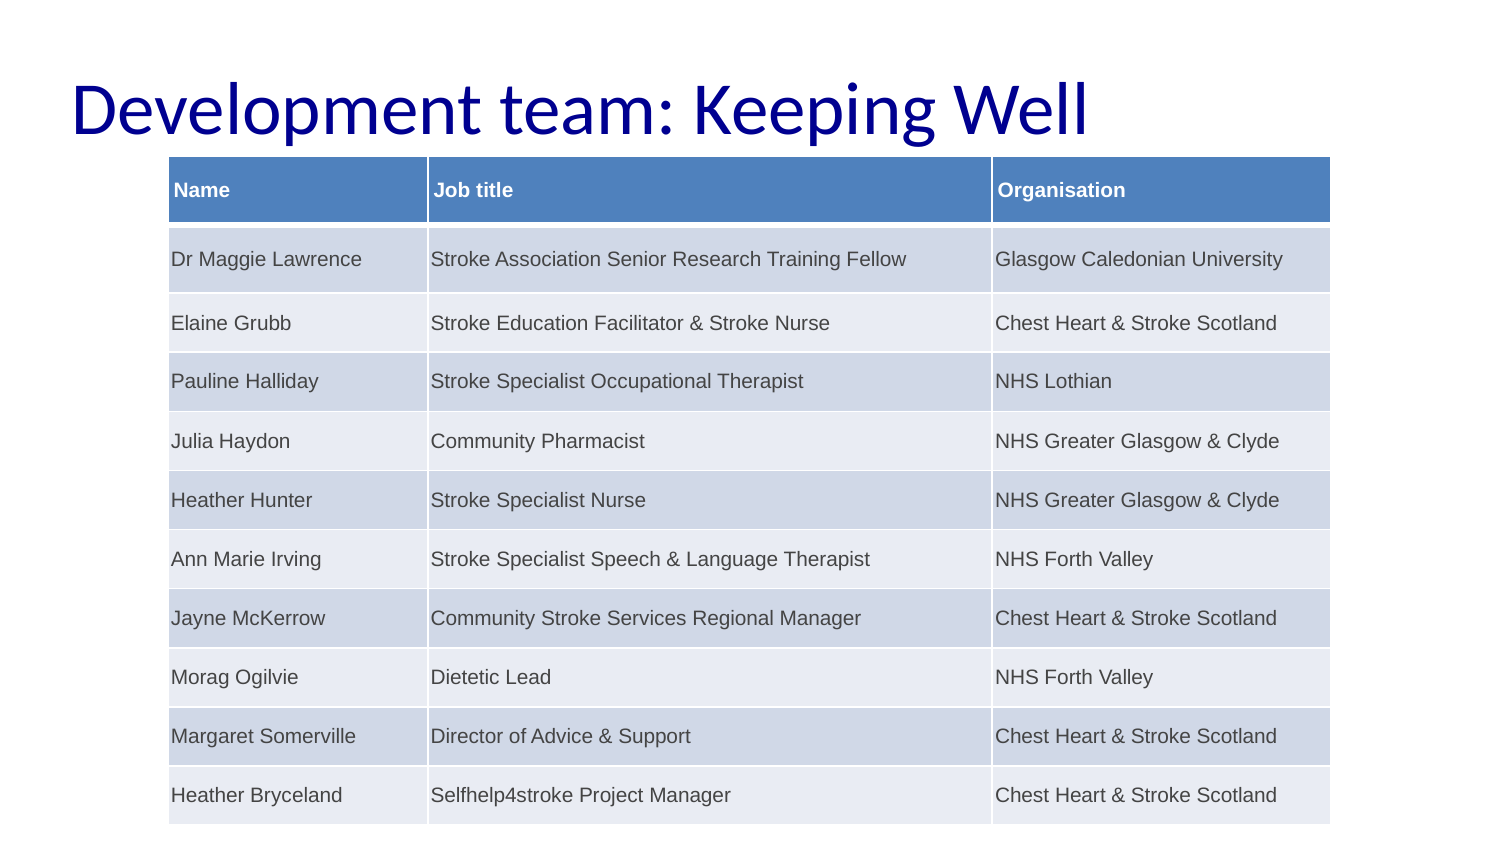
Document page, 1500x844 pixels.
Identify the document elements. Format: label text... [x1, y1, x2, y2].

table_cell Dietetic Lead [429, 649, 991, 706]
table_cell Chest Heart & Stroke Scotland [993, 767, 1330, 824]
table_header Job title [429, 157, 991, 222]
table_cell Dr Maggie Lawrence [169, 228, 427, 292]
table_cell Heather Bryceland [169, 767, 427, 824]
table_cell Chest Heart & Stroke Scotland [993, 589, 1330, 647]
table_cell Jayne McKerrow [169, 589, 427, 647]
table_cell Stroke Association Senior Research Training Fellow [429, 228, 991, 292]
table_cell Community Pharmacist [429, 412, 991, 470]
table_cell Selfhelp4stroke Project Manager [429, 767, 991, 824]
table_cell NHS Forth Valley [993, 530, 1330, 588]
table_cell Julia Haydon [169, 412, 427, 470]
title Development team: Keeping Well [56, 51, 1414, 184]
table_cell Stroke Specialist Speech & Language Therapist [429, 530, 991, 588]
table_cell NHS Greater Glasgow & Clyde [993, 412, 1330, 470]
table_cell Elaine Grubb [169, 294, 427, 351]
table_cell NHS Greater Glasgow & Clyde [993, 471, 1330, 529]
table_cell Stroke Education Facilitator & Stroke Nurse [429, 294, 991, 351]
table_cell Pauline Halliday [169, 353, 427, 411]
table_cell Director of Advice & Support [429, 708, 991, 765]
table_header Name [169, 157, 427, 222]
table_cell Chest Heart & Stroke Scotland [993, 708, 1330, 765]
table_cell Chest Heart & Stroke Scotland [993, 294, 1330, 351]
table_cell Ann Marie Irving [169, 530, 427, 588]
table_cell Glasgow Caledonian University [993, 228, 1330, 292]
table_cell NHS Forth Valley [993, 649, 1330, 706]
table_cell Community Stroke Services Regional Manager [429, 589, 991, 647]
table_cell Stroke Specialist Nurse [429, 471, 991, 529]
table_cell Margaret Somerville [169, 708, 427, 765]
table_cell Heather Hunter [169, 471, 427, 529]
table_header Organisation [993, 157, 1330, 222]
table_cell Stroke Specialist Occupational Therapist [429, 353, 991, 411]
table_cell Morag Ogilvie [169, 649, 427, 706]
table_cell NHS Lothian [993, 353, 1330, 411]
